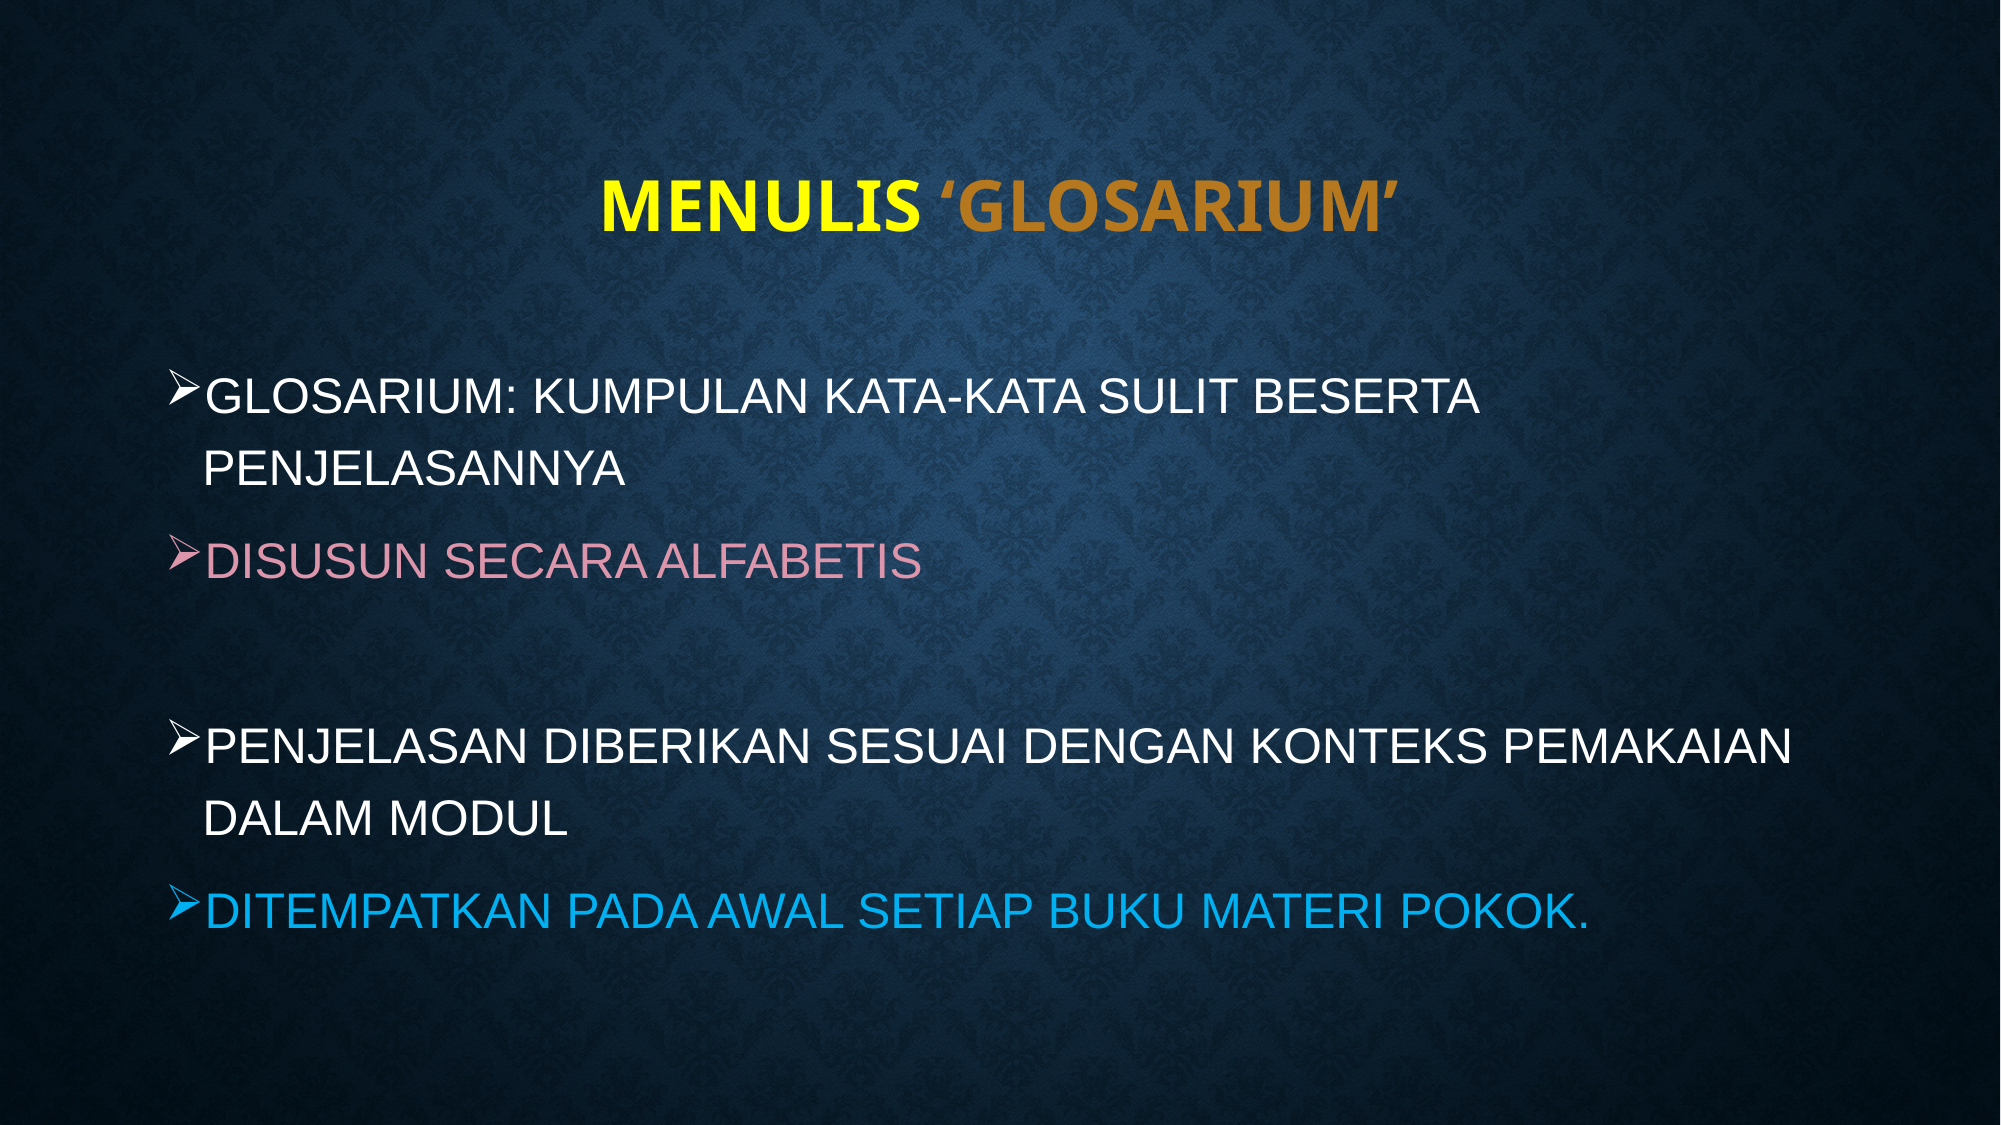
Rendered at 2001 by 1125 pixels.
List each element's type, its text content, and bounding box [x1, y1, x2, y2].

title MenUlis ‘glosarium’ [149, 99, 1849, 318]
list GLOSARIUM: KUMPULAN KATA-KATA SULIT BESERTA PENJELASANNYA DISUSUN SECARA ALFABETIS PENJELASAN DIBERIKAN SESUAI DENGAN KONTEKS PEMAKAIAN DALAM MODUL DITEMPATKAN PADA AWAL SETIAP BUKU MATERI POKOK. [149, 343, 1849, 1050]
